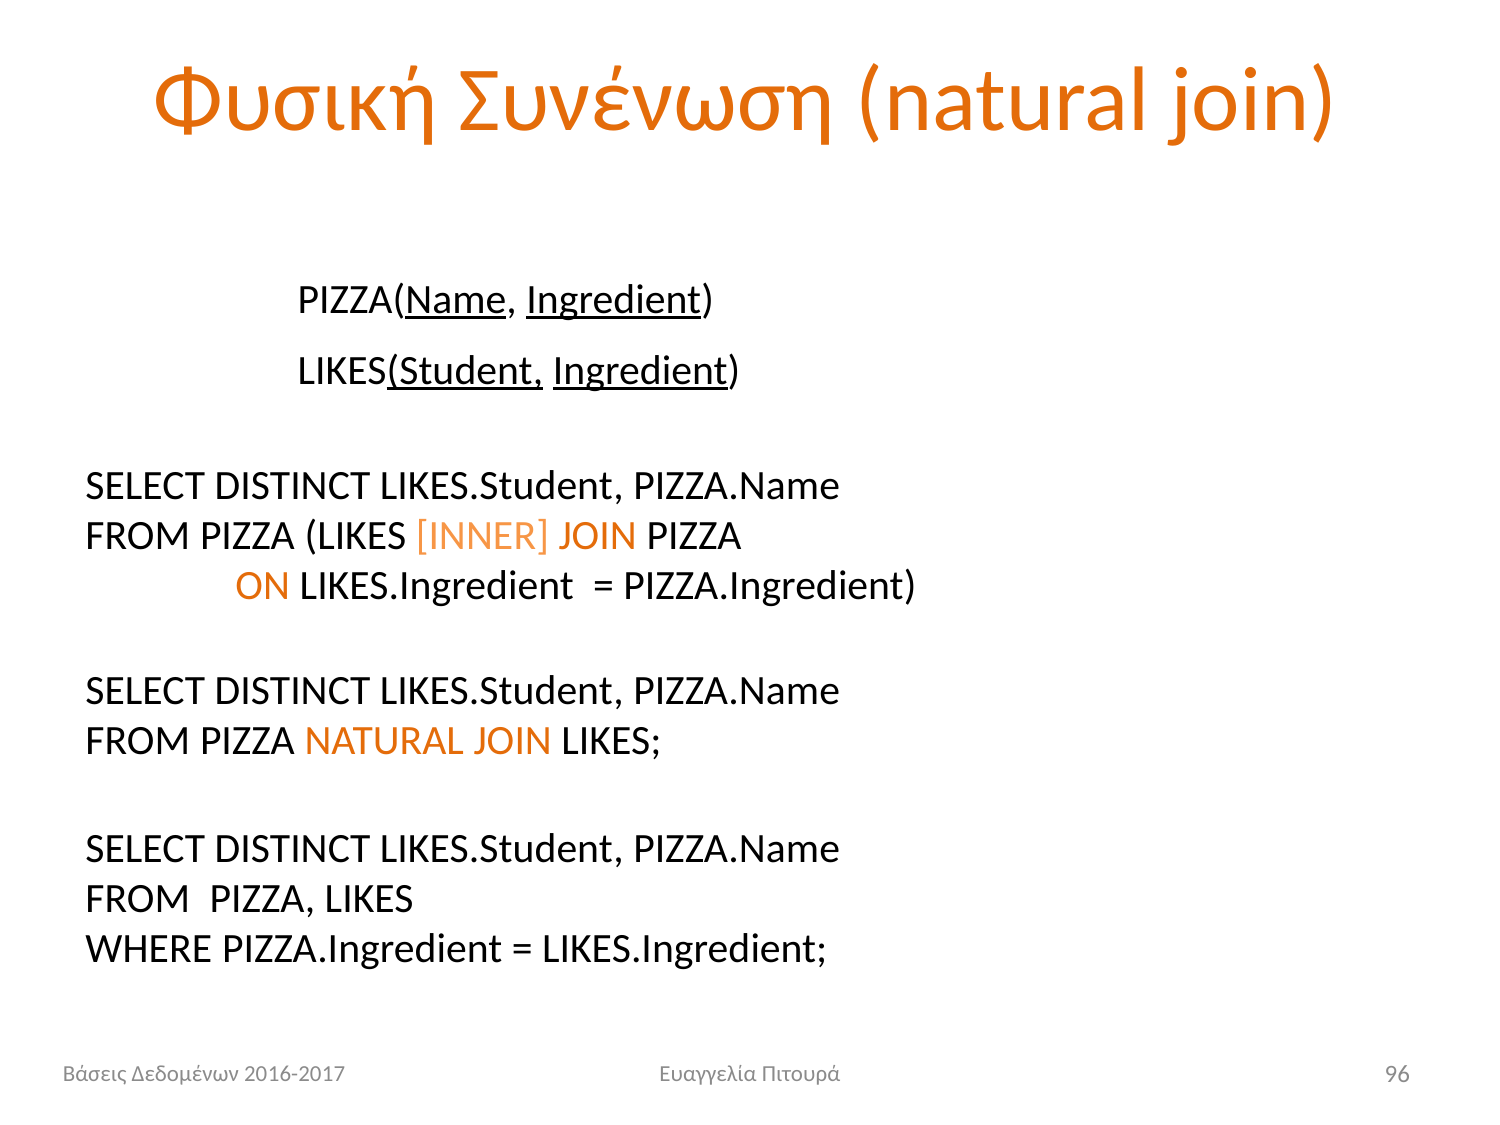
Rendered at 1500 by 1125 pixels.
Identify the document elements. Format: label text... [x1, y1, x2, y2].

footer Ευαγγελία Πιτουρά [512, 1042, 988, 1103]
text_box SELECT DISTINCT LIKES.Student, PIZZA.Name FROM PIZZA, LIKES WHERE PIZZA.Ingredient = LIKES.Ingredient; [70, 813, 1284, 979]
text_box Βάσεις Δεδομένων 2016-2017 [47, 1042, 398, 1103]
title Φυσική Συνένωση (natural join) [70, 0, 1421, 188]
text_box SELECT DISTINCT LIKES.Student, PIZZA.Name FROM PIZZA NATURAL JOIN LIKES; [70, 655, 1453, 771]
text_box PIZZA(Name, Ingredient) LIKES(Student, Ingredient) [282, 264, 1157, 401]
text_box SELECT DISTINCT LIKES.Student, PIZZA.Name FROM PIZZA (LIKES [INNER] JOIN PIZZA ON LIKES.Ingredient = PIZZA.Ingredient) [70, 450, 1453, 616]
slide_number 96 [1074, 1042, 1425, 1103]
